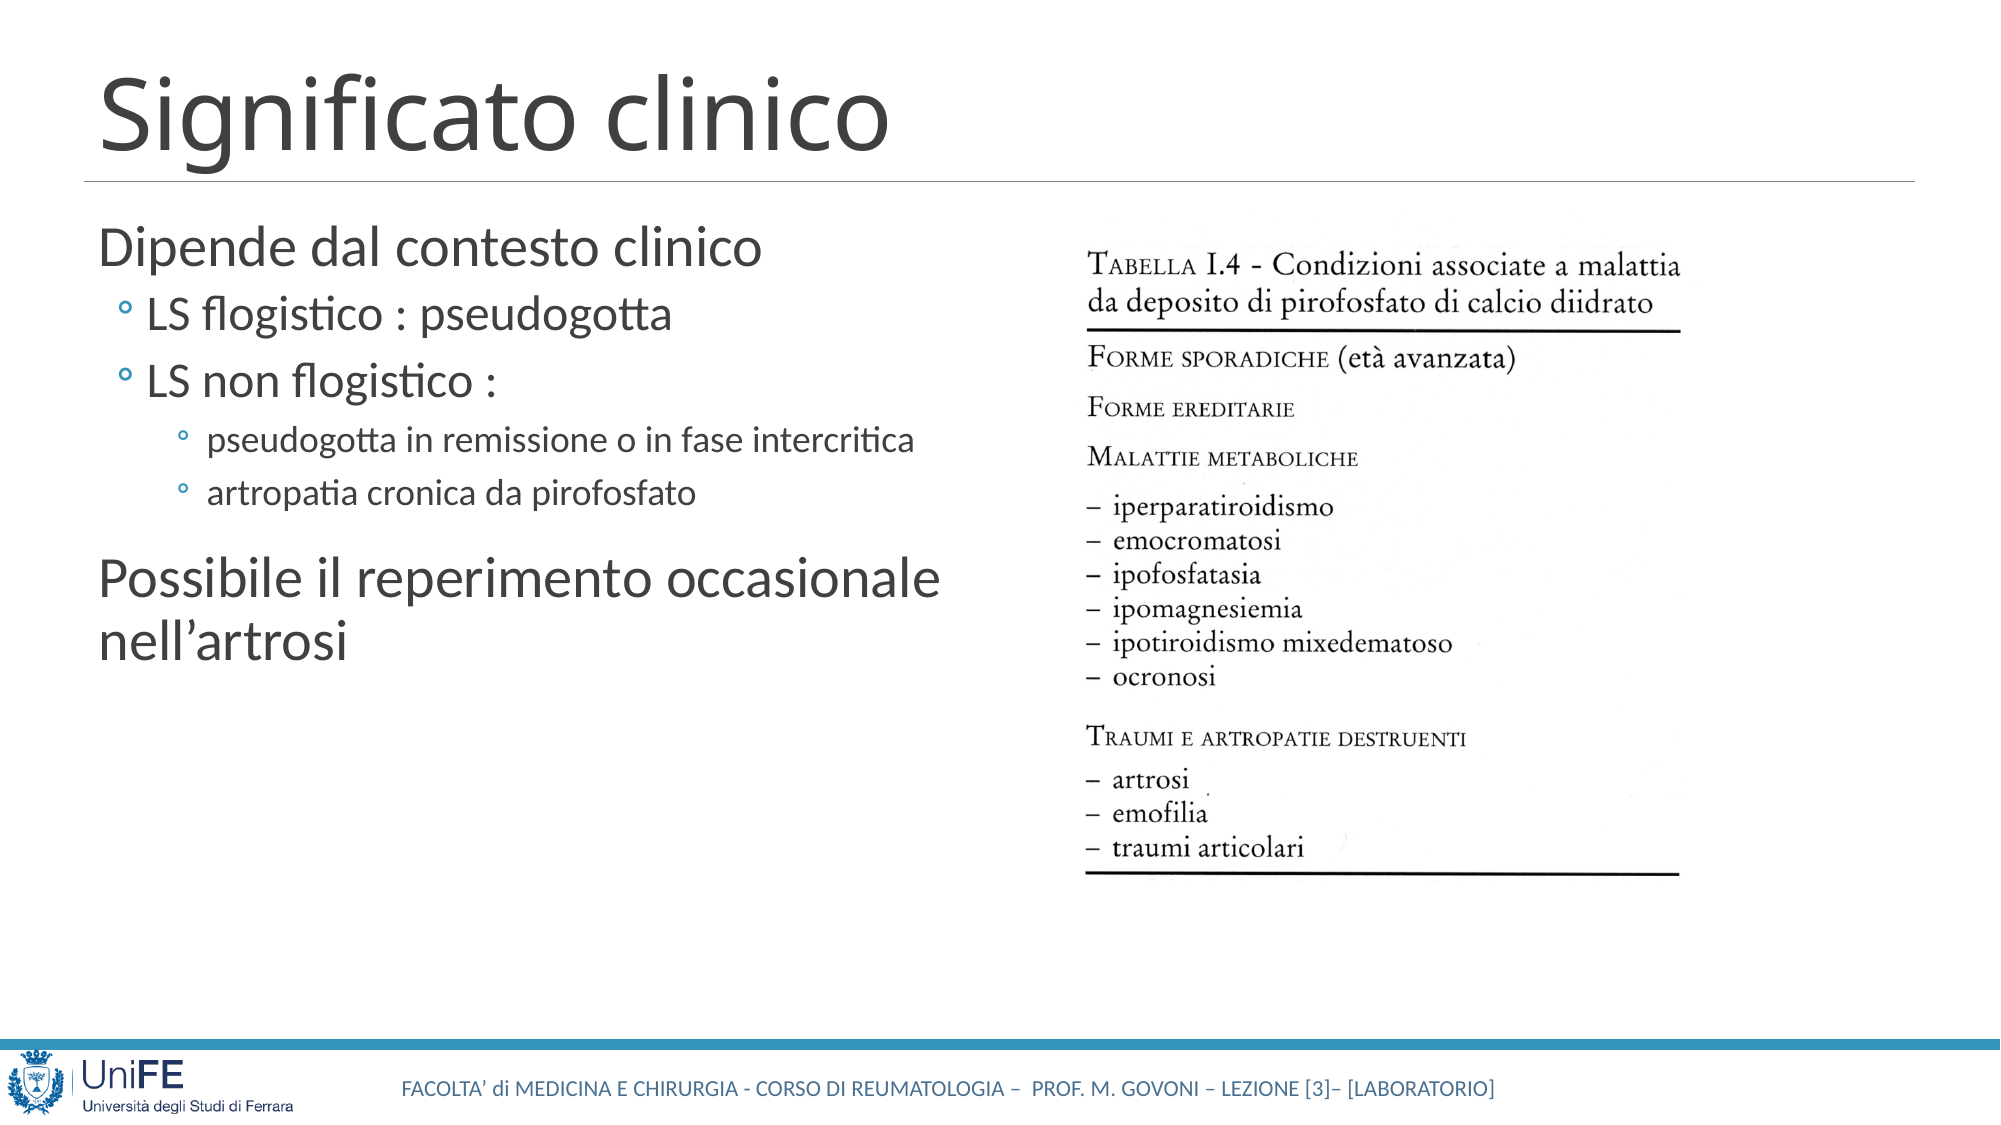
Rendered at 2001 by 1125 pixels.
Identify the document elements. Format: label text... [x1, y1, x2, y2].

title Significato clinico [83, 47, 1916, 179]
picture [83, 1060, 293, 1114]
picture [1074, 207, 1714, 884]
list Dipende dal contesto clinico LS flogistico : pseudogotta LS non flogistico : pseudogotta in remissione o in fase intercritica artropatia cronica da pirofosfato Possibile il reperimento occasionale nell’artrosi [83, 208, 1022, 1000]
